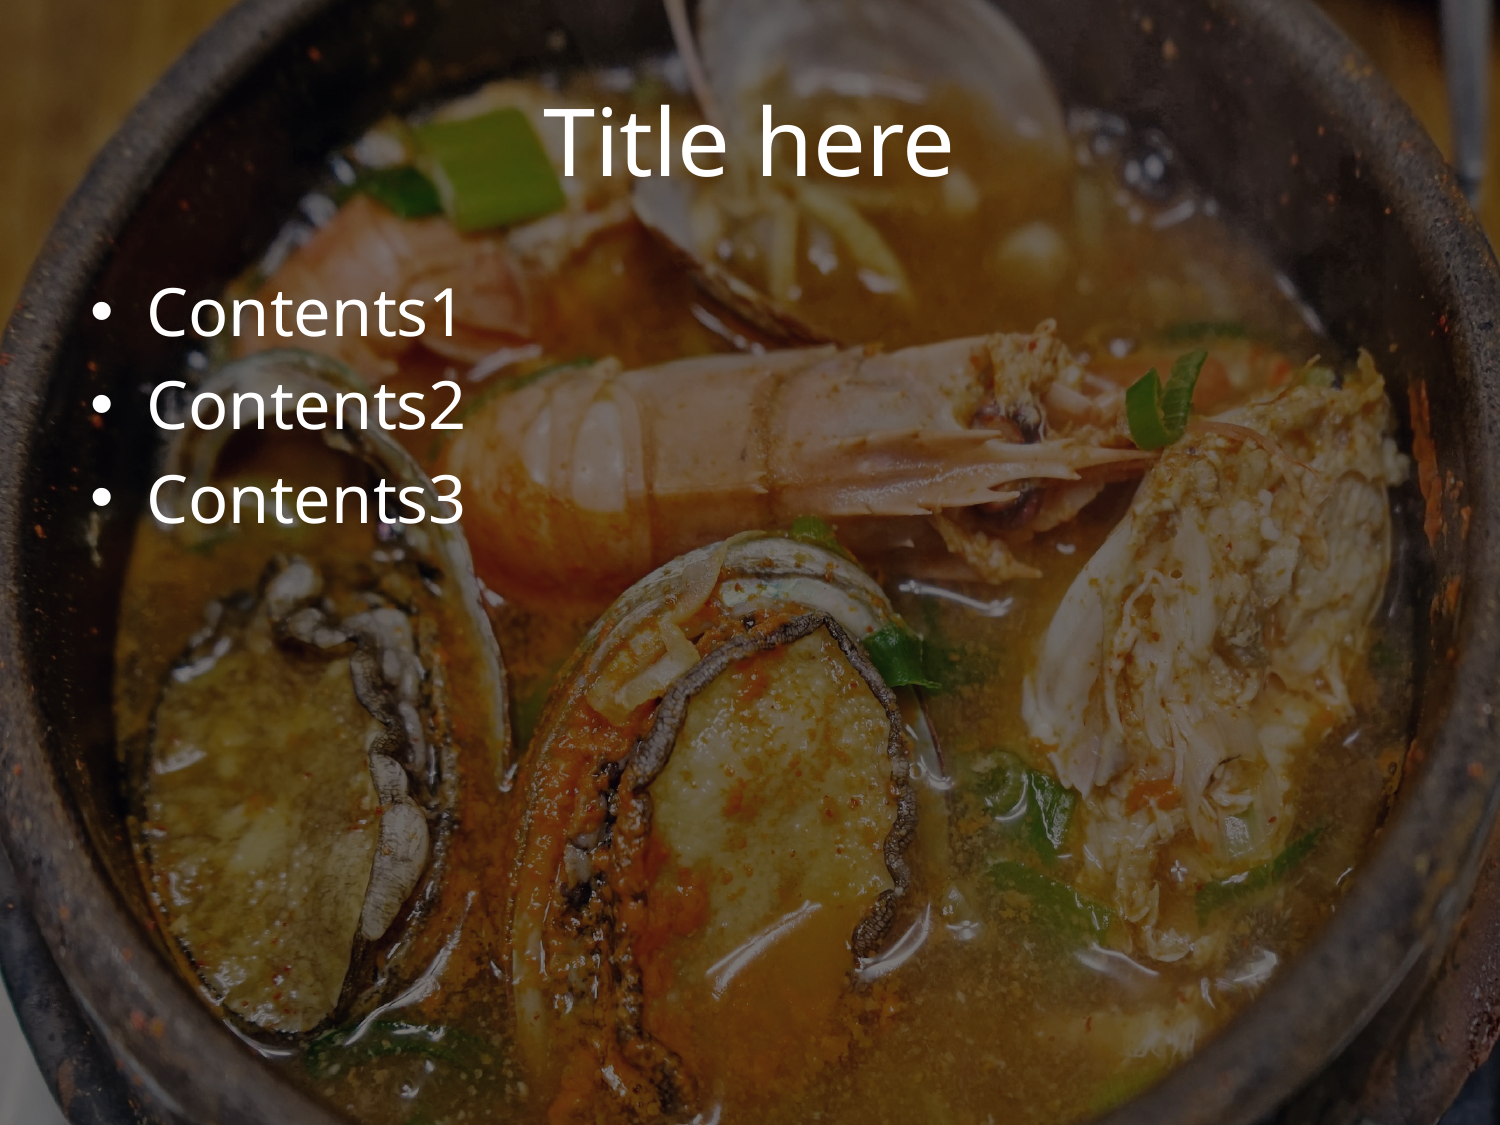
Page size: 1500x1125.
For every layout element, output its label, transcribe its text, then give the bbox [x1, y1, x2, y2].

text_box [0, 0, 1500, 1125]
title Title here [75, 45, 1425, 233]
list Contents1 Contents2 Contents3 [75, 262, 1425, 1005]
